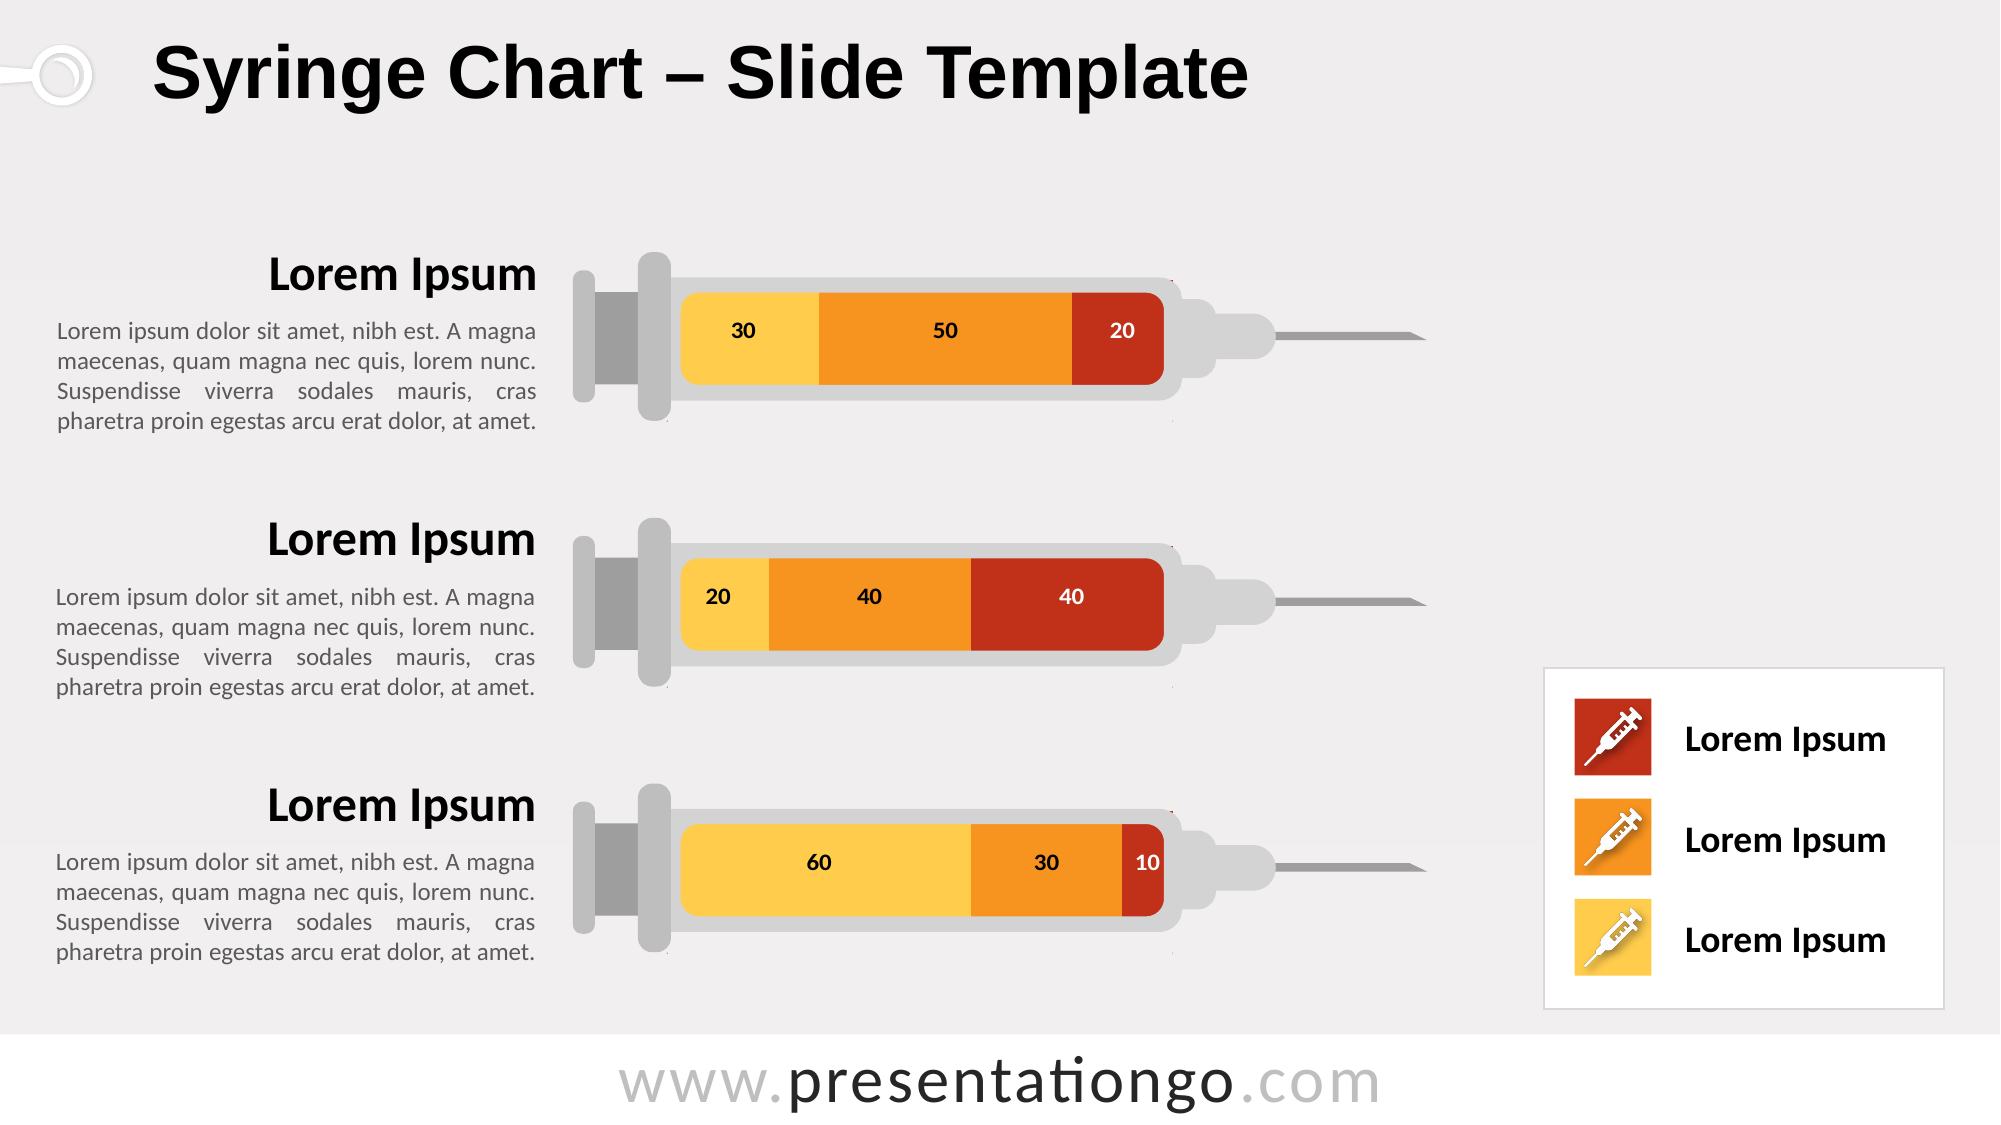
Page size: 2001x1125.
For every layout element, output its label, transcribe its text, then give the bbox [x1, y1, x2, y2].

text_box Lorem Ipsum [1670, 707, 1903, 767]
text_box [54, 763, 537, 975]
text_box Lorem Ipsum [1670, 807, 1903, 867]
text_box [1543, 667, 1945, 1010]
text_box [572, 517, 1428, 689]
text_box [54, 497, 537, 710]
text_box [572, 783, 1428, 955]
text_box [1574, 898, 1652, 976]
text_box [1574, 698, 1652, 776]
title Syringe Chart – Slide Template [137, 26, 1863, 148]
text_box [1574, 798, 1652, 876]
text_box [572, 252, 1428, 423]
text_box Lorem Ipsum [1670, 907, 1903, 967]
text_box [55, 231, 538, 444]
